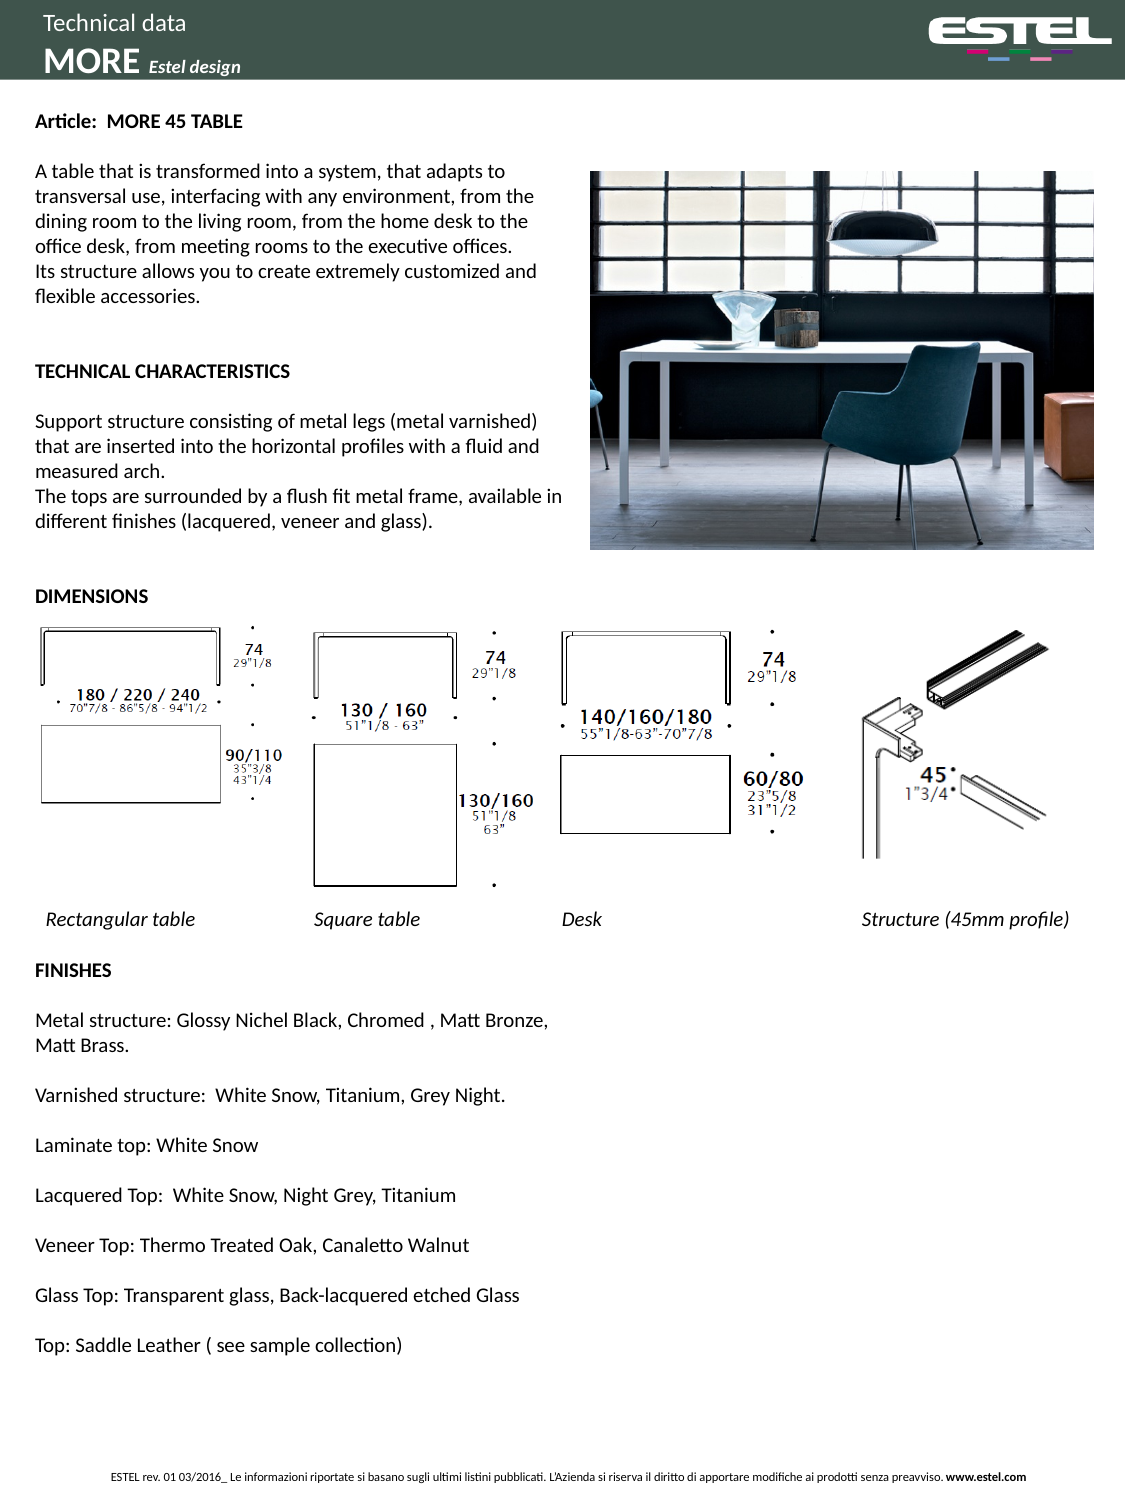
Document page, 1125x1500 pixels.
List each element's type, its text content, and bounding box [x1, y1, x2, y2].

text_box Rectangular table Square table Desk Structure (45mm profile) [30, 898, 1094, 939]
picture [9, 607, 1071, 911]
text_box Article: MORE 45 TABLE A table that is transformed into a system, that adapts to transversal use, interfacing with any environment, from the dining room to the living room, from the home desk to the office desk, from meeting rooms to the executive offices. Its structure allows you to create extremely customized and flexible accessories. TECHNICAL CHARACTERISTICS Support structure consisting of metal legs (metal varnished) that are inserted into the horizontal profiles with a fluid and measured arch. The tops are surrounded by a flush fit metal frame, available in different finishes (lacquered, veneer and glass). DIMENSIONS FINISHES Metal structure: Glossy Nichel Black, Chromed , Matt Bronze, Matt Brass. Varnished structure: White Snow, Titanium, Grey Night. Laminate top: White Snow Lacquered Top: White Snow, Night Grey, Titanium Veneer Top: Thermo Treated Oak, Canaletto Walnut Glass Top: Transparent glass, Back-lacquered etched Glass Top: Saddle Leather ( see sample collection) [20, 100, 591, 610]
picture [589, 170, 1095, 550]
picture [928, 17, 1112, 61]
title Technical data MORE Estel design [28, 3, 480, 85]
text_box Article: MORE 45 TABLE A table that is transformed into a system, that adapts to transversal use, interfacing with any environment, from the dining room to the living room, from the home desk to the office desk, from meeting rooms to the executive offices. Its structure allows you to create extremely customized and flexible accessories. TECHNICAL CHARACTERISTICS Support structure consisting of metal legs (metal varnished) that are inserted into the horizontal profiles with a fluid and measured arch. The tops are surrounded by a flush fit metal frame, available in different finishes (lacquered, veneer and glass). DIMENSIONS FINISHES Metal structure: Glossy Nichel Black, Chromed , Matt Bronze, Matt Brass. Varnished structure: White Snow, Titanium, Grey Night. Laminate top: White Snow Lacquered Top: White Snow, Night Grey, Titanium Veneer Top: Thermo Treated Oak, Canaletto Walnut Glass Top: Transparent glass, Back-lacquered etched Glass Top: Saddle Leather ( see sample collection) [20, 858, 591, 1364]
